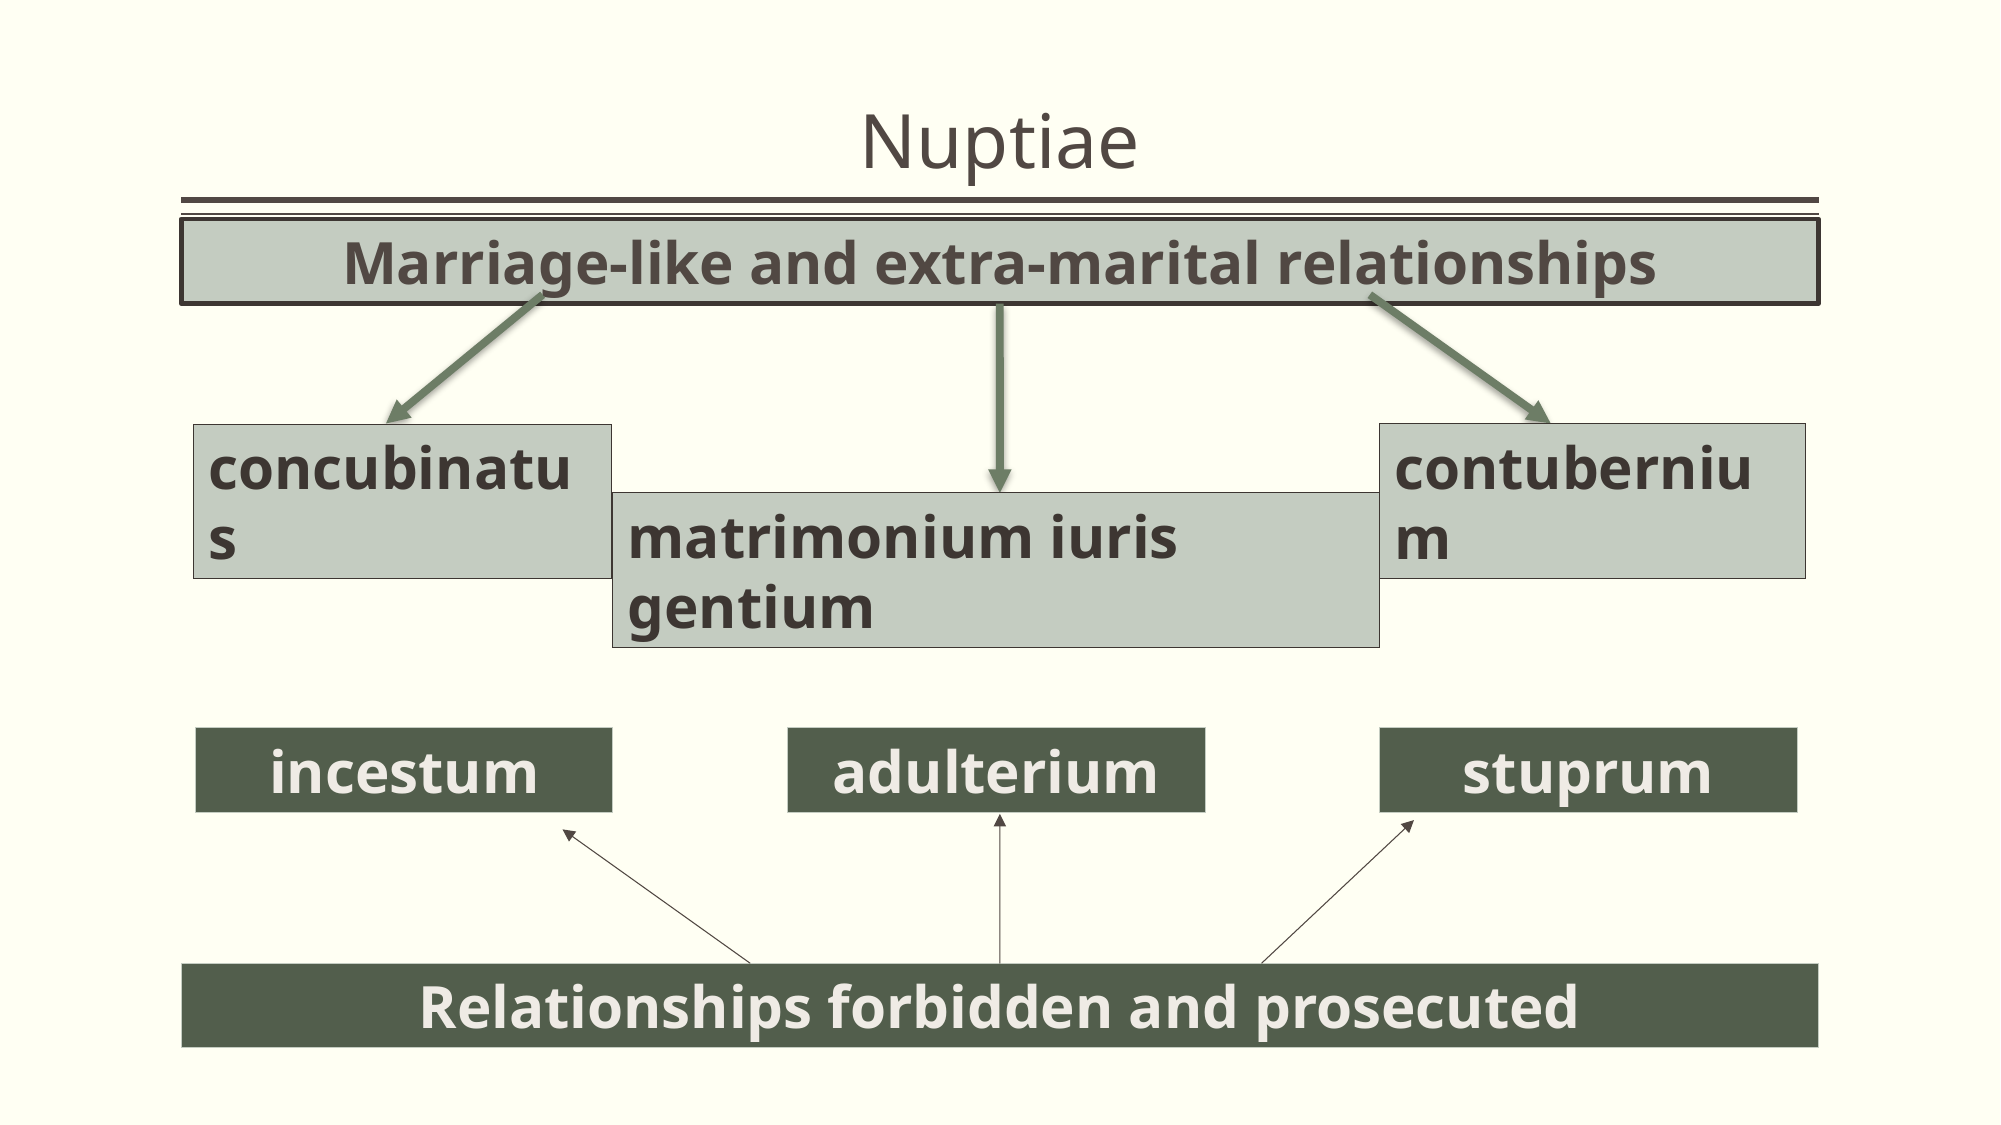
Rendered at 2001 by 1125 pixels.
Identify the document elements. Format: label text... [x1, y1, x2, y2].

text_box incestum [195, 727, 613, 813]
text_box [562, 829, 750, 964]
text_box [385, 294, 543, 424]
text_box Marriage-like and extra-marital relationships [181, 219, 1819, 304]
text_box contubernium [1379, 423, 1806, 579]
text_box adulterium [787, 727, 1206, 813]
text_box stuprum [1379, 727, 1798, 813]
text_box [1261, 820, 1414, 964]
text_box Relationships forbidden and prosecuted [181, 963, 1819, 1048]
text_box concubinatus [193, 424, 612, 579]
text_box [1369, 294, 1551, 424]
title Nuptiae [181, 12, 1819, 193]
text_box matrimonium iuris gentium [612, 492, 1380, 648]
